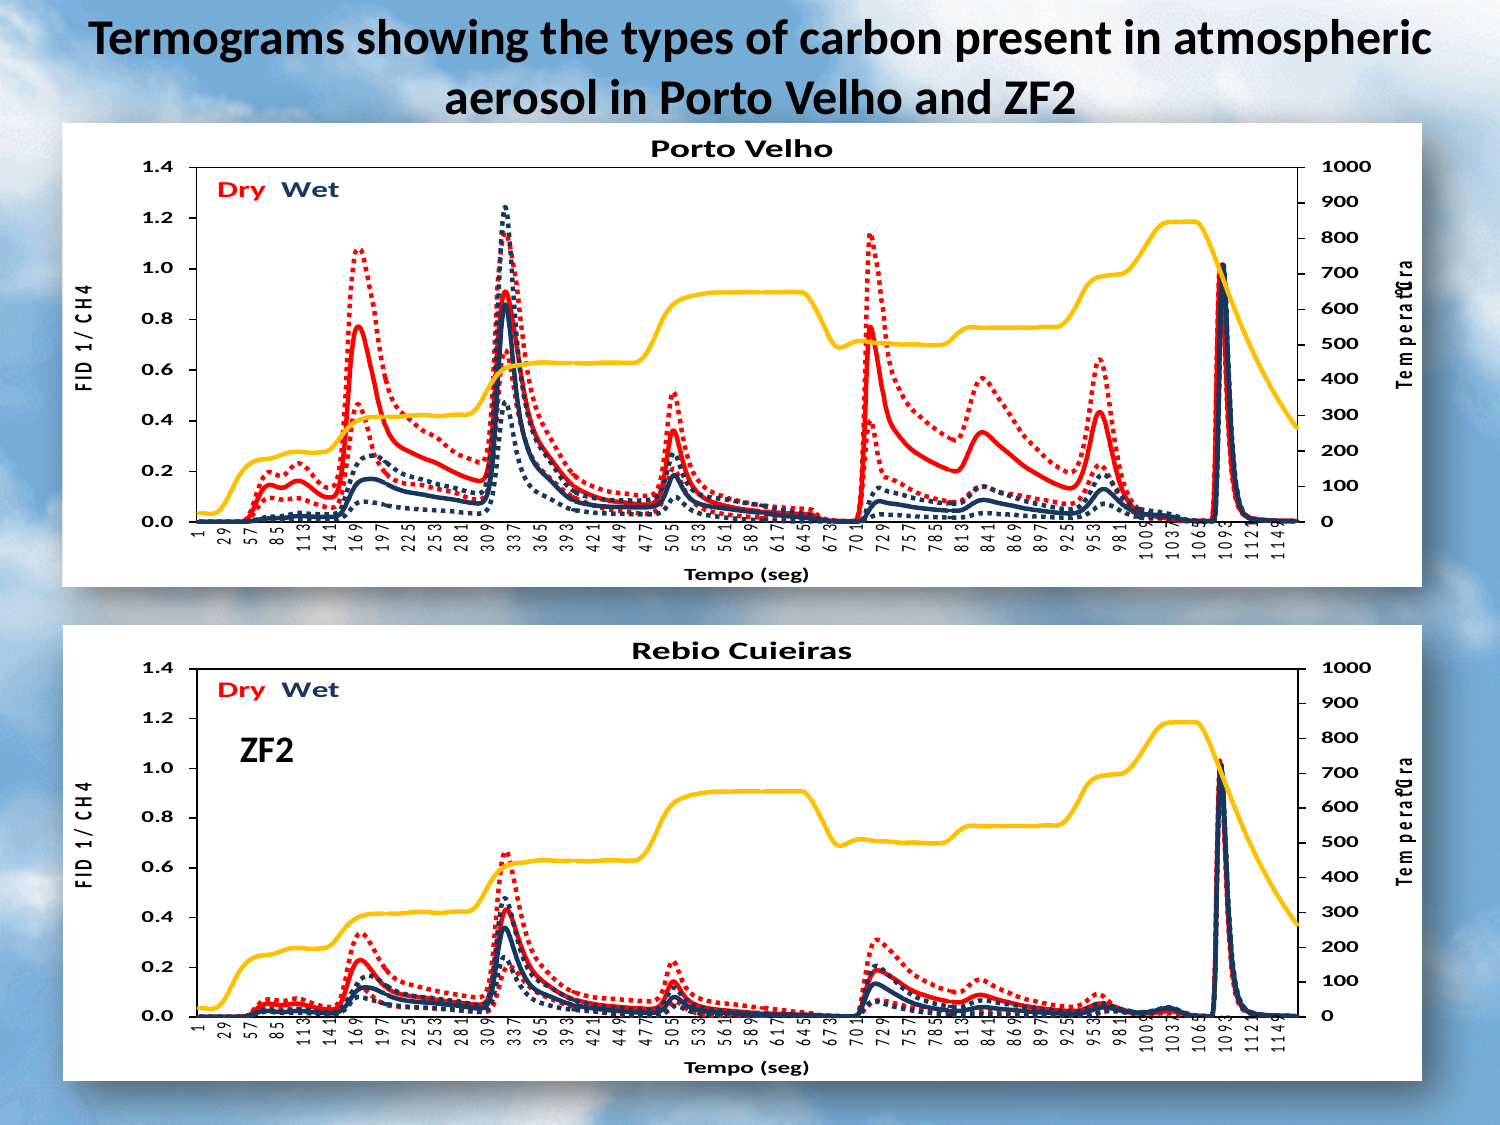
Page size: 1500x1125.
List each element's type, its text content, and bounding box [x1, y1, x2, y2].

picture [0, 0, 1500, 1125]
text_box Termograms showing the types of carbon present in atmospheric aerosol in Porto Velho and ZF2 [62, 0, 1460, 133]
